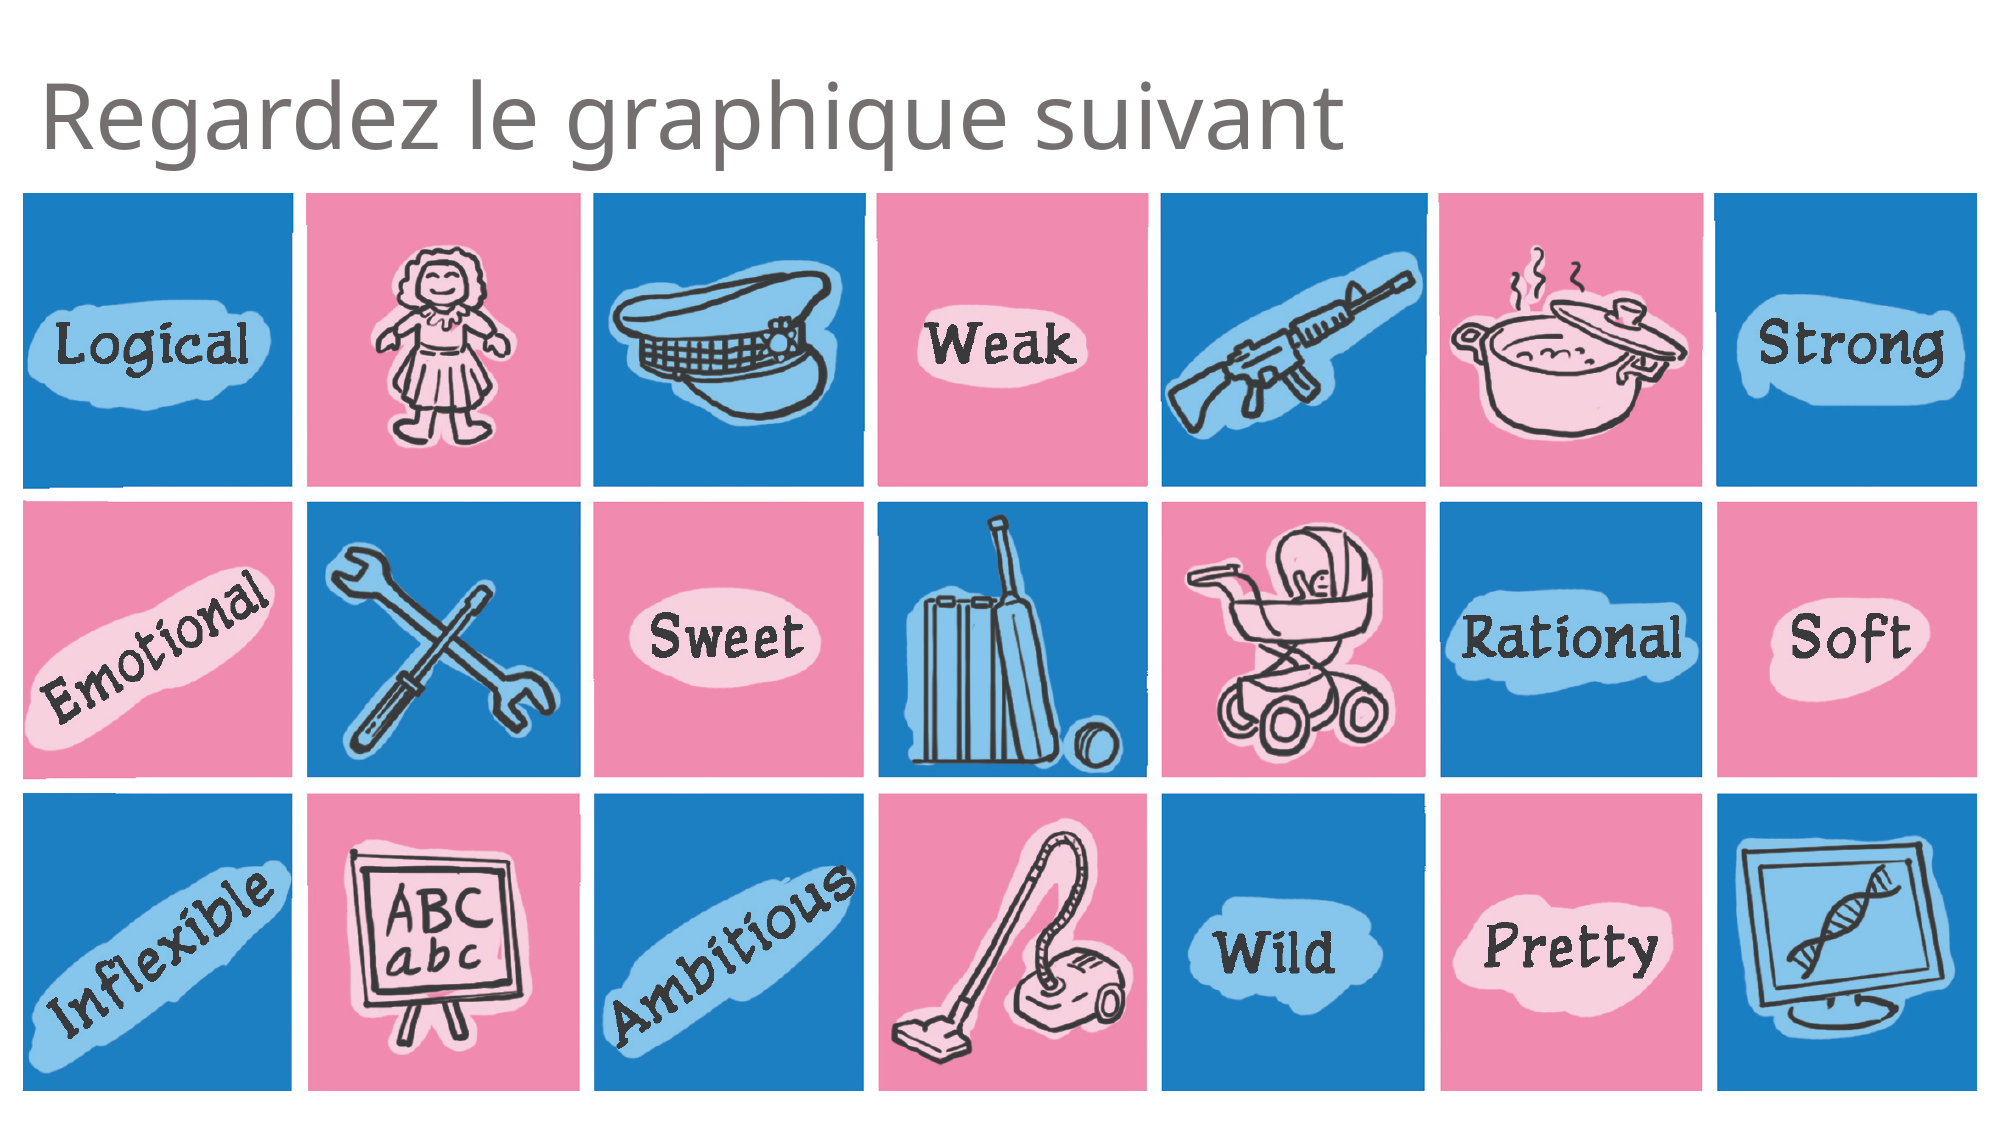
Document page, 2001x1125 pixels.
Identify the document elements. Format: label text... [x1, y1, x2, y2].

text_box Regardez le graphique suivant [23, 49, 1870, 192]
picture [23, 193, 1977, 1091]
